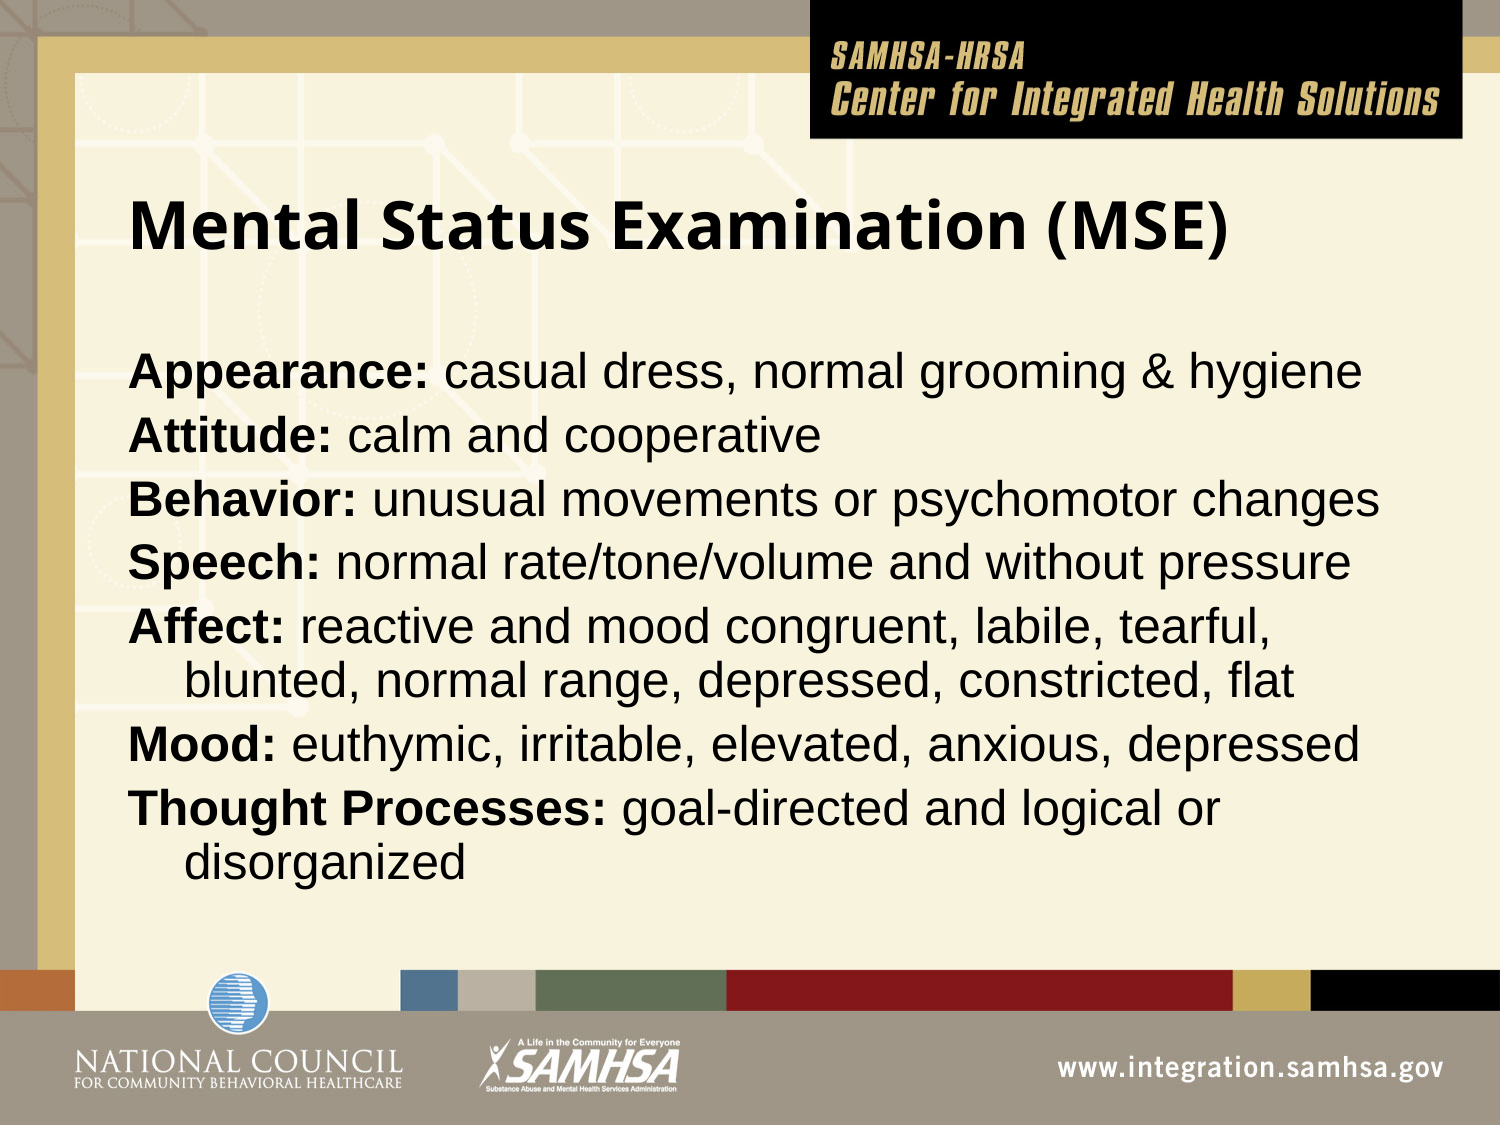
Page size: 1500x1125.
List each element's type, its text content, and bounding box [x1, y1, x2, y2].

title Mental Status Examination (MSE) [112, 174, 1425, 313]
list Appearance: casual dress, normal grooming & hygiene Attitude: calm and cooperative Behavior: unusual movements or psychomotor changes Speech: normal rate/tone/volume and without pressure Affect: reactive and mood congruent, labile, tearful, blunted, normal range, depressed, constricted, flat Mood: euthymic, irritable, elevated, anxious, depressed Thought Processes: goal-directed and logical or disorganized [112, 337, 1425, 925]
picture [0, 0, 1500, 1125]
